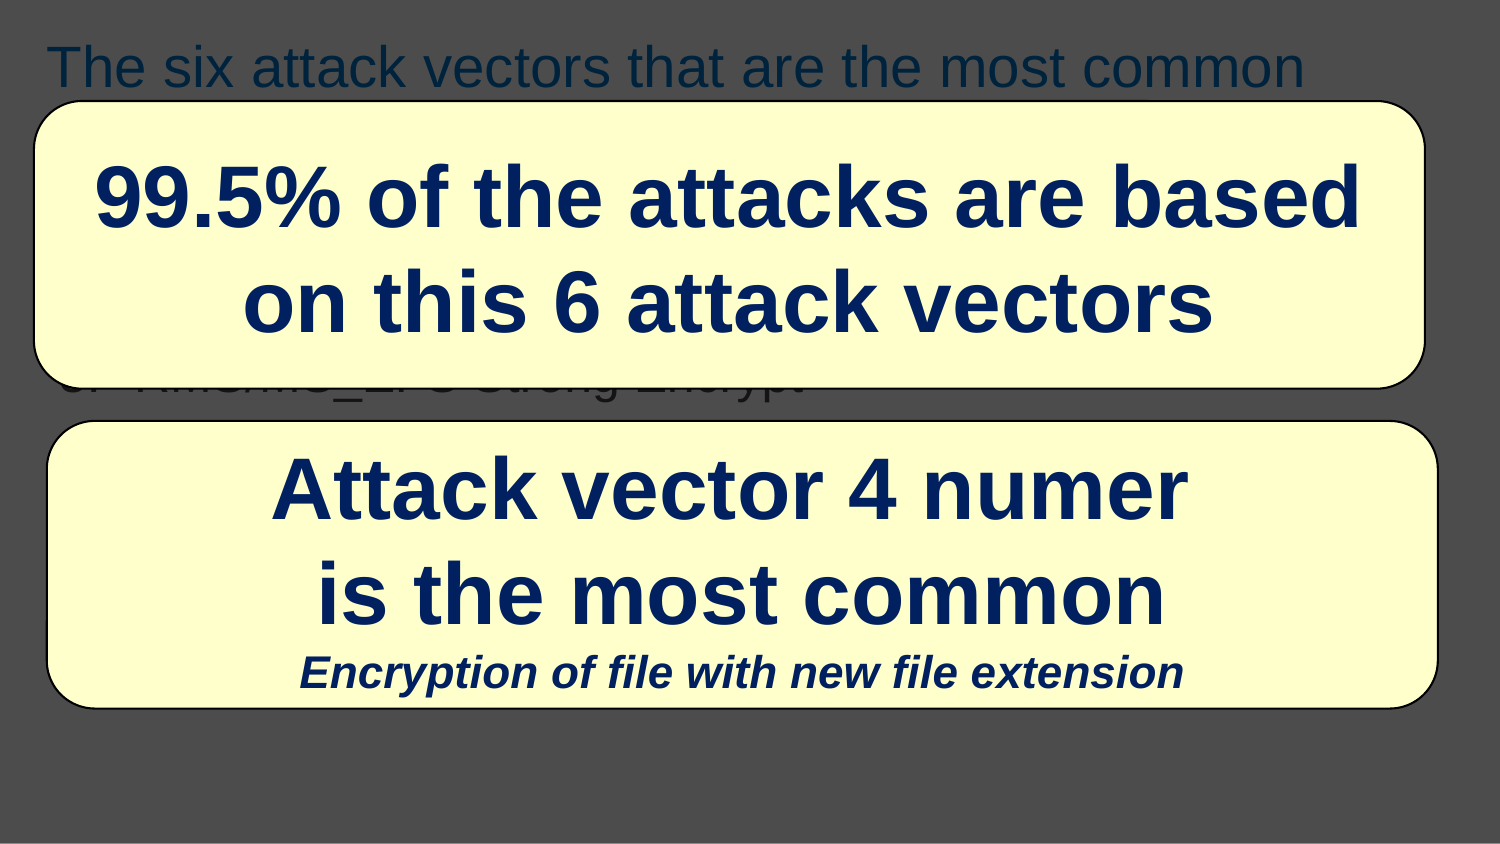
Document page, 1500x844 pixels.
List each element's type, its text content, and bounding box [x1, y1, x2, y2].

text_box [0, 0, 1500, 844]
text_box 99.5% of the attacks are based on this 6 attack vectors [33, 100, 1426, 390]
text_box Attack vector 4 numer is the most common Encryption of file with new file extension [46, 420, 1439, 710]
